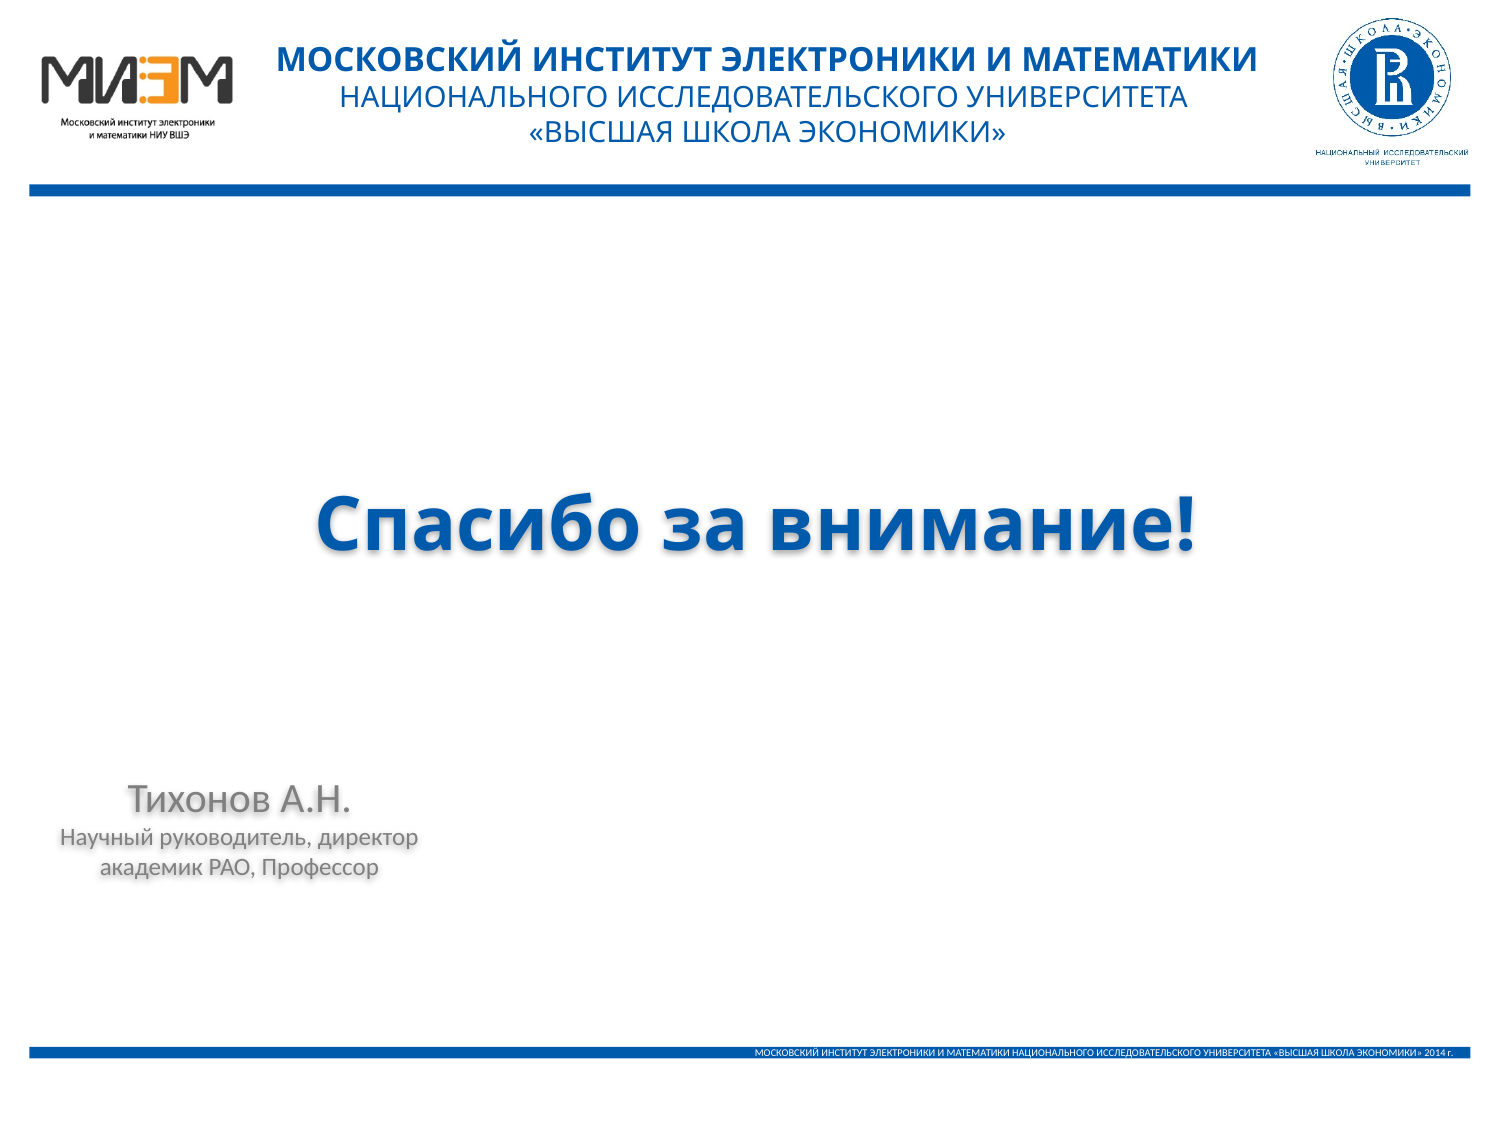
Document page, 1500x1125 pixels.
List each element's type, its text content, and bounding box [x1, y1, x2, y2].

text_box Спасибо за внимание! [147, 467, 1365, 622]
text_box Тихонов А.Н. Научный руководитель, директор академик РАО, Профессор [44, 762, 435, 882]
picture [1316, 18, 1468, 165]
picture [29, 23, 246, 166]
